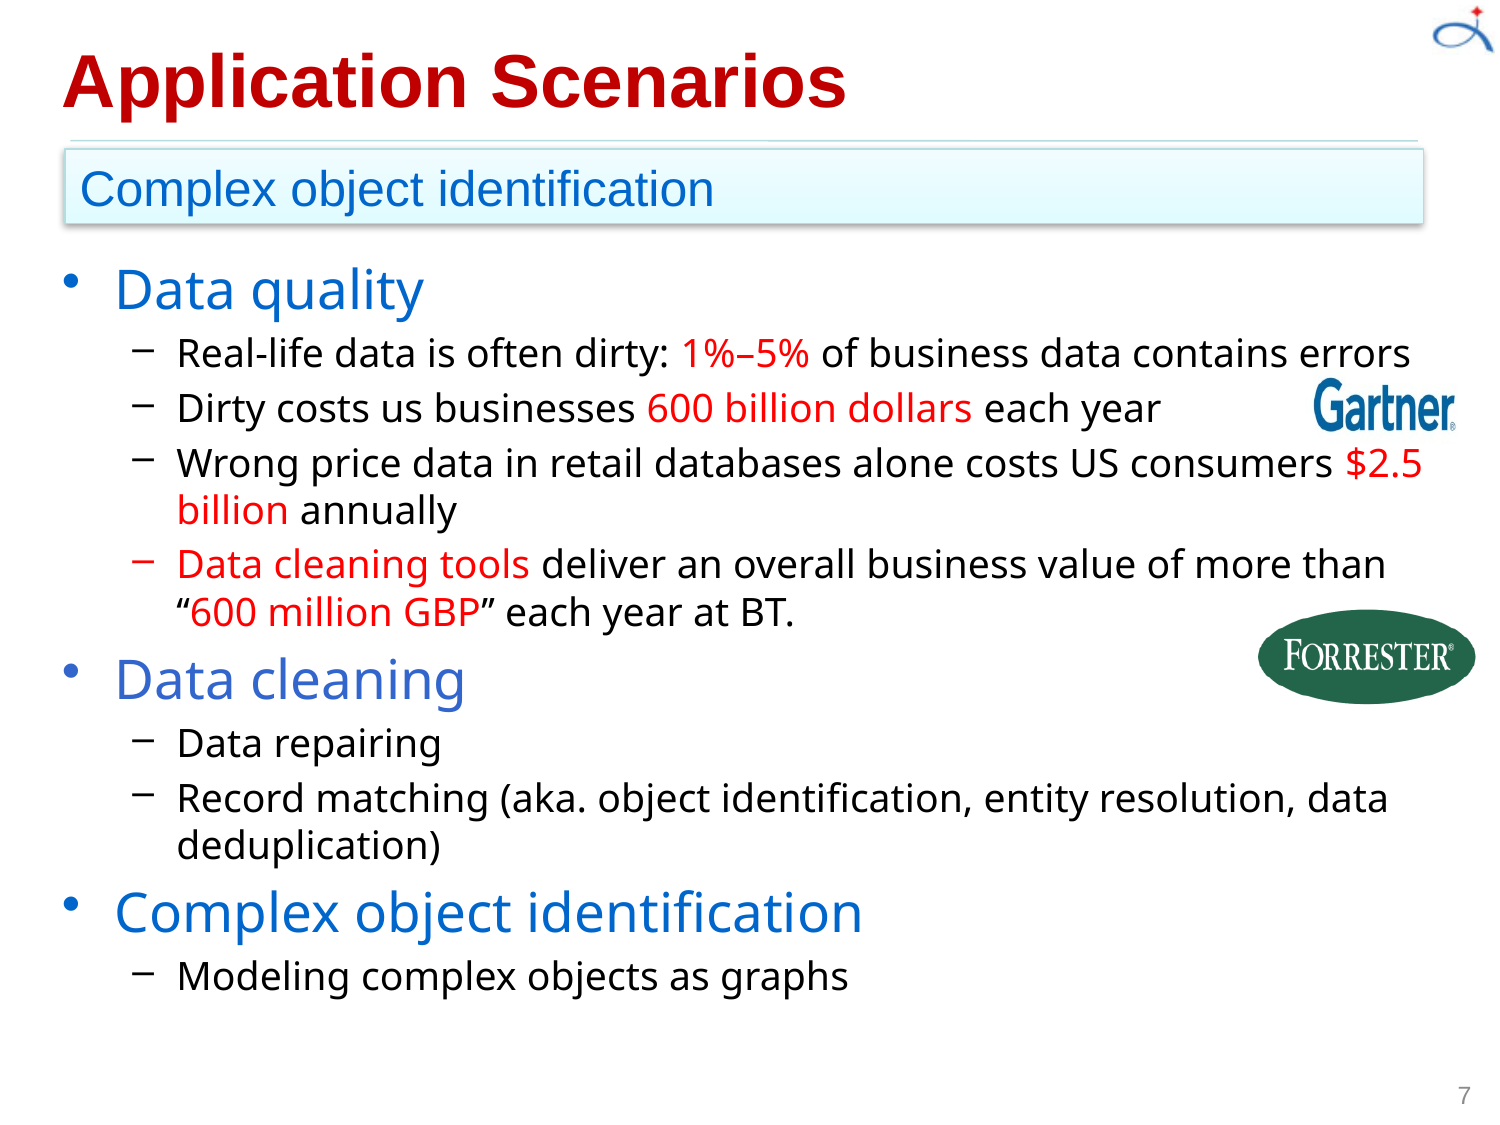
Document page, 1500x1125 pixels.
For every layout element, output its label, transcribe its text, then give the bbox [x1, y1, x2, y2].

title Application Scenarios [46, 11, 1419, 143]
picture [1304, 368, 1464, 445]
text_box Complex object identification [64, 148, 1424, 224]
list Data quality Real-life data is often dirty: 1%–5% of business data contains errors Dirty costs us businesses 600 billion dollars each year Wrong price data in retail databases alone costs US consumers $2.5 billion annually Data cleaning tools deliver an overall business value of more than ‘‘600 million GBP’’ each year at BT. Data cleaning Data repairing Record matching (aka. object identification, entity resolution, data deduplication) Complex object identification Modeling complex objects as graphs [46, 247, 1483, 1012]
picture [1432, 5, 1495, 55]
picture [1257, 609, 1478, 705]
slide_number 7 [1136, 1065, 1487, 1125]
